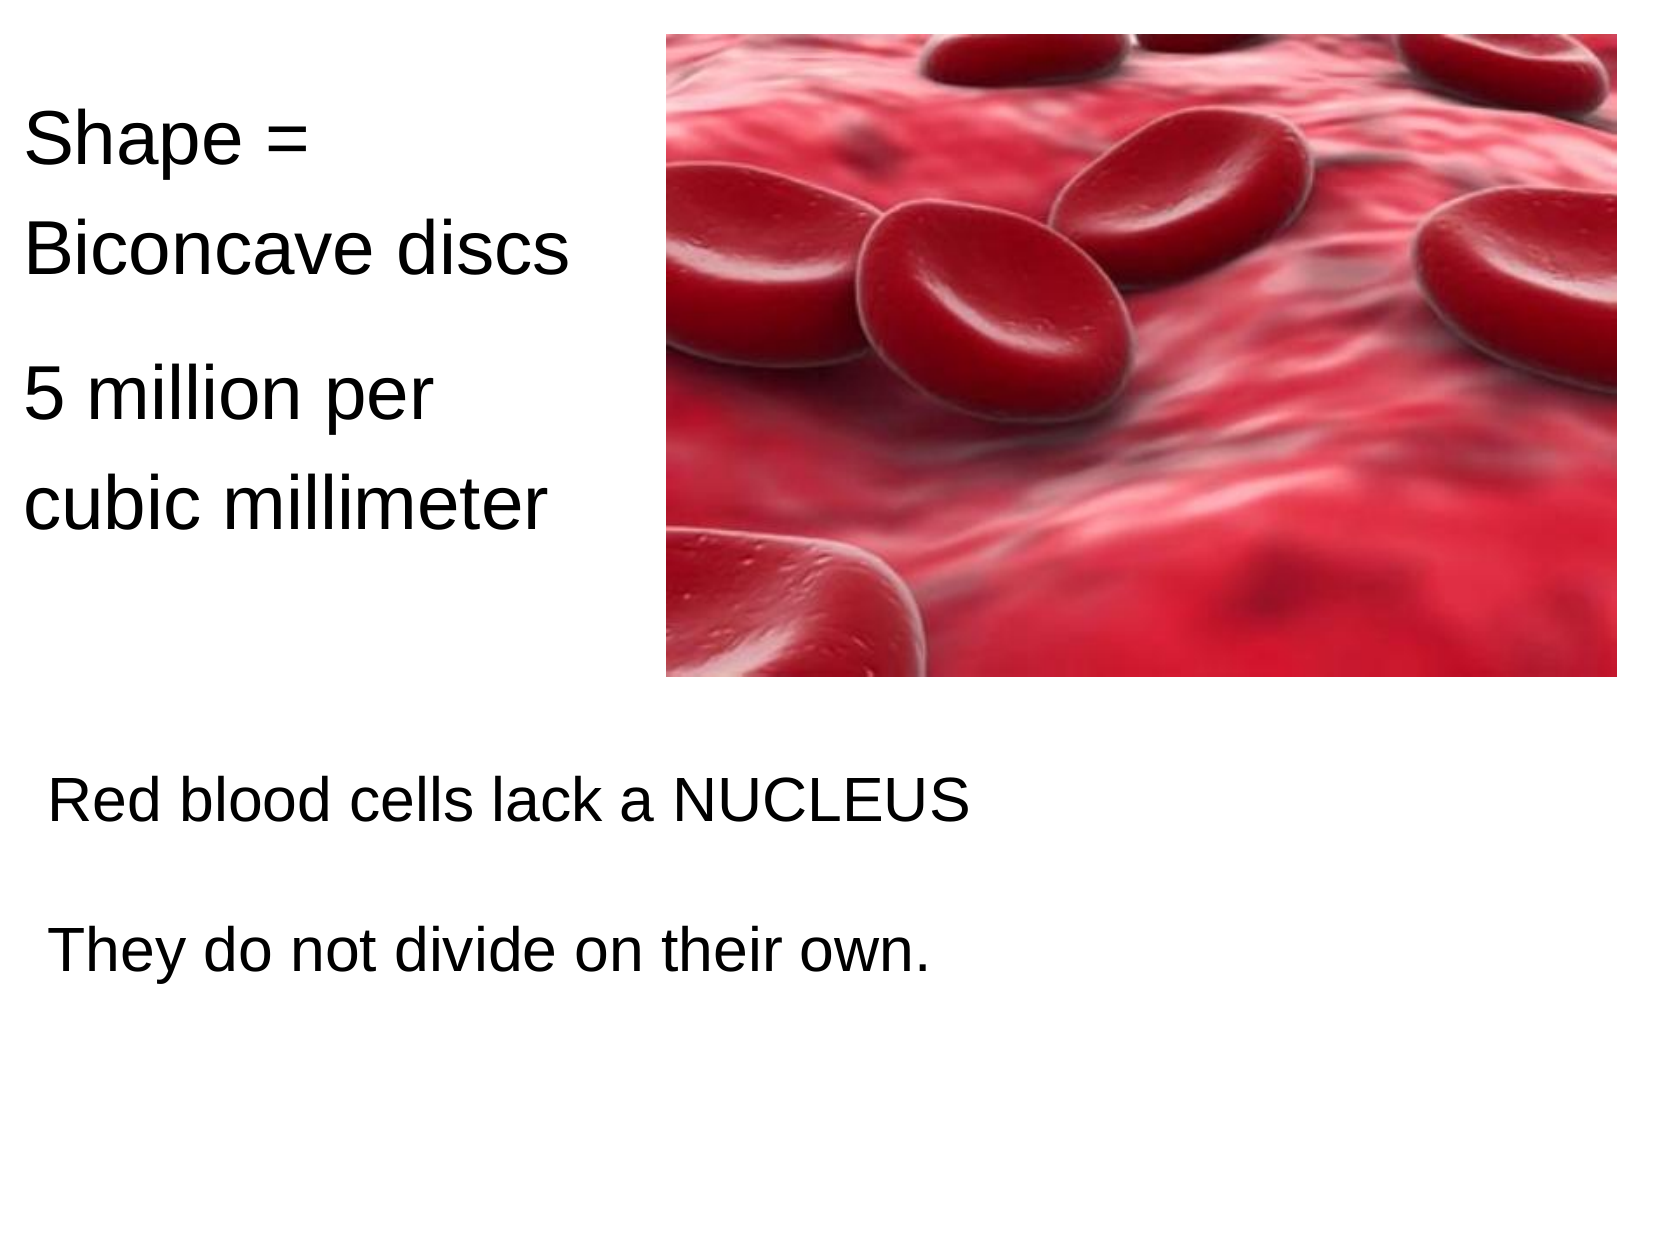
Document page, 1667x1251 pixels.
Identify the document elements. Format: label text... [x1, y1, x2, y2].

picture [666, 34, 1617, 678]
text_box Red blood cells lack a NUCLEUS They do not divide on their own. [32, 744, 1493, 1158]
text_box Shape = Biconcave discs 5 million per cubic millimeter [16, 63, 639, 536]
